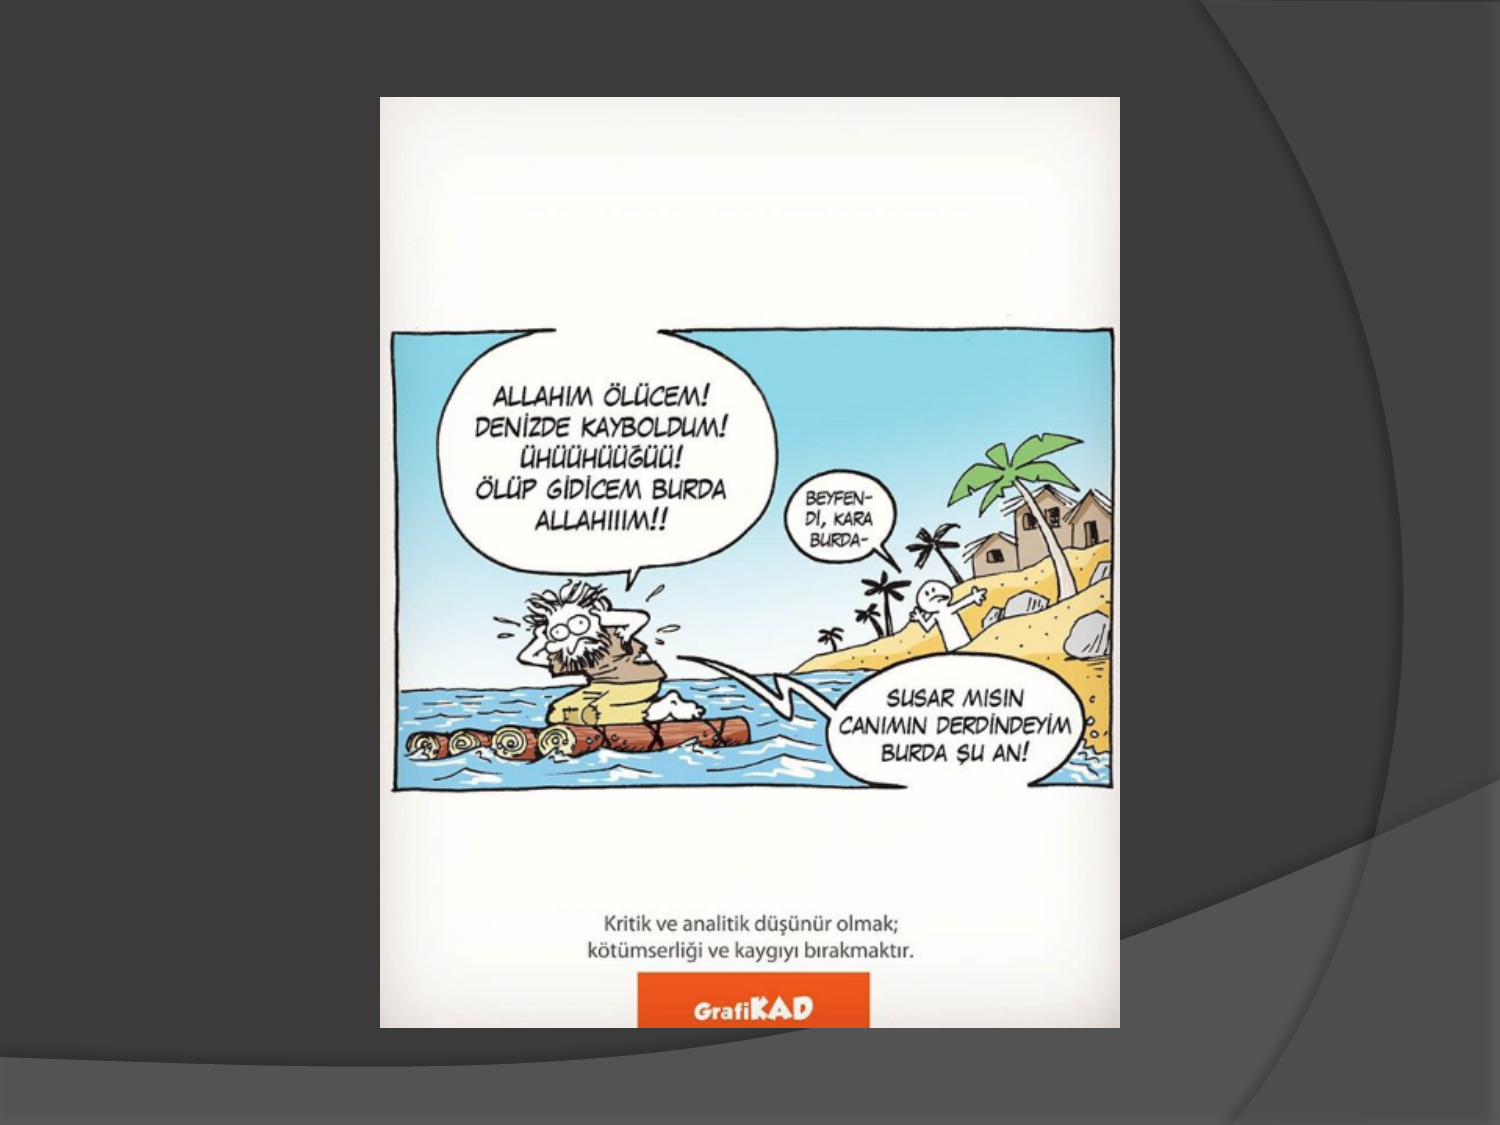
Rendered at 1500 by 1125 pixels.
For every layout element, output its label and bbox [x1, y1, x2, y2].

picture [380, 97, 1120, 1028]
